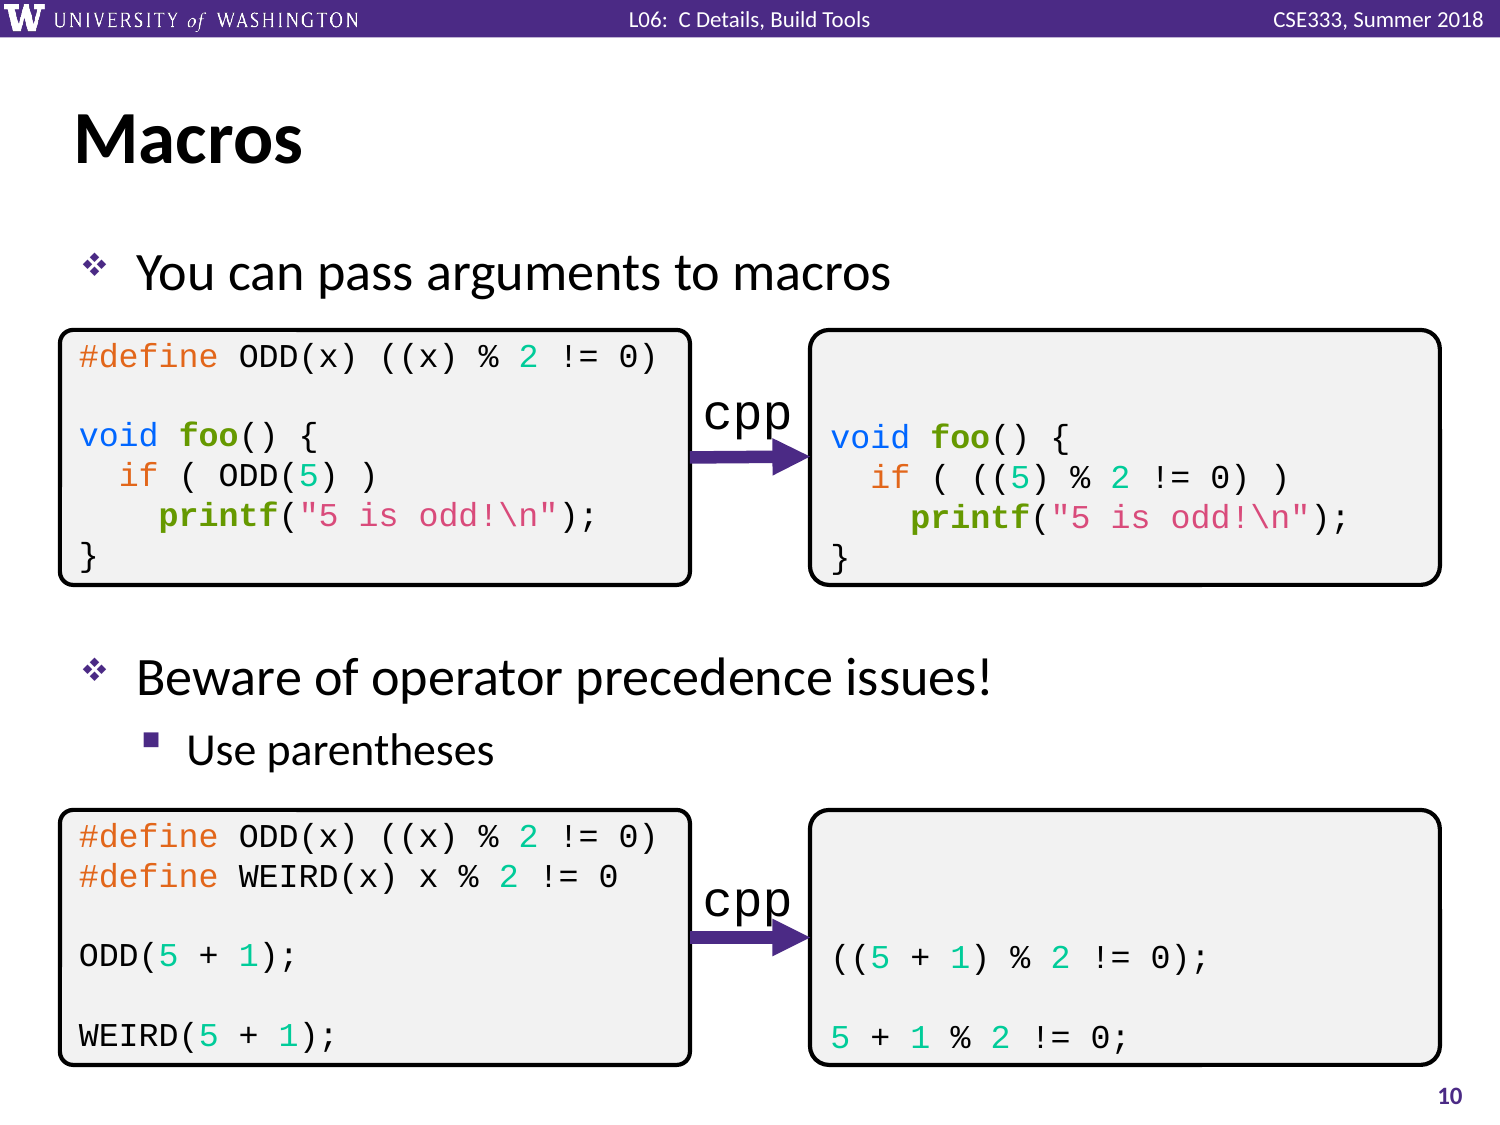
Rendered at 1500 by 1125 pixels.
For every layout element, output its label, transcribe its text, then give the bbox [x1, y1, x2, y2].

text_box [59, 809, 1441, 1066]
text_box #define ODD(x) ((x) % 2 != 0) void foo() { if ( ODD(5) ) printf("5 is odd!\n"); } [59, 329, 690, 585]
title Macros [58, 71, 1438, 197]
text_box void foo() { if ( ((5) % 2 != 0) ) printf("5 is odd!\n"); } [809, 329, 1440, 585]
slide_number 10 [1400, 1065, 1500, 1125]
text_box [687, 372, 811, 457]
list You can pass arguments to macros Beware of operator precedence issues! Use parentheses [64, 223, 1438, 371]
picture [4, 4, 358, 32]
list You can pass arguments to macros Beware of operator precedence issues! Use parentheses [64, 465, 1438, 794]
